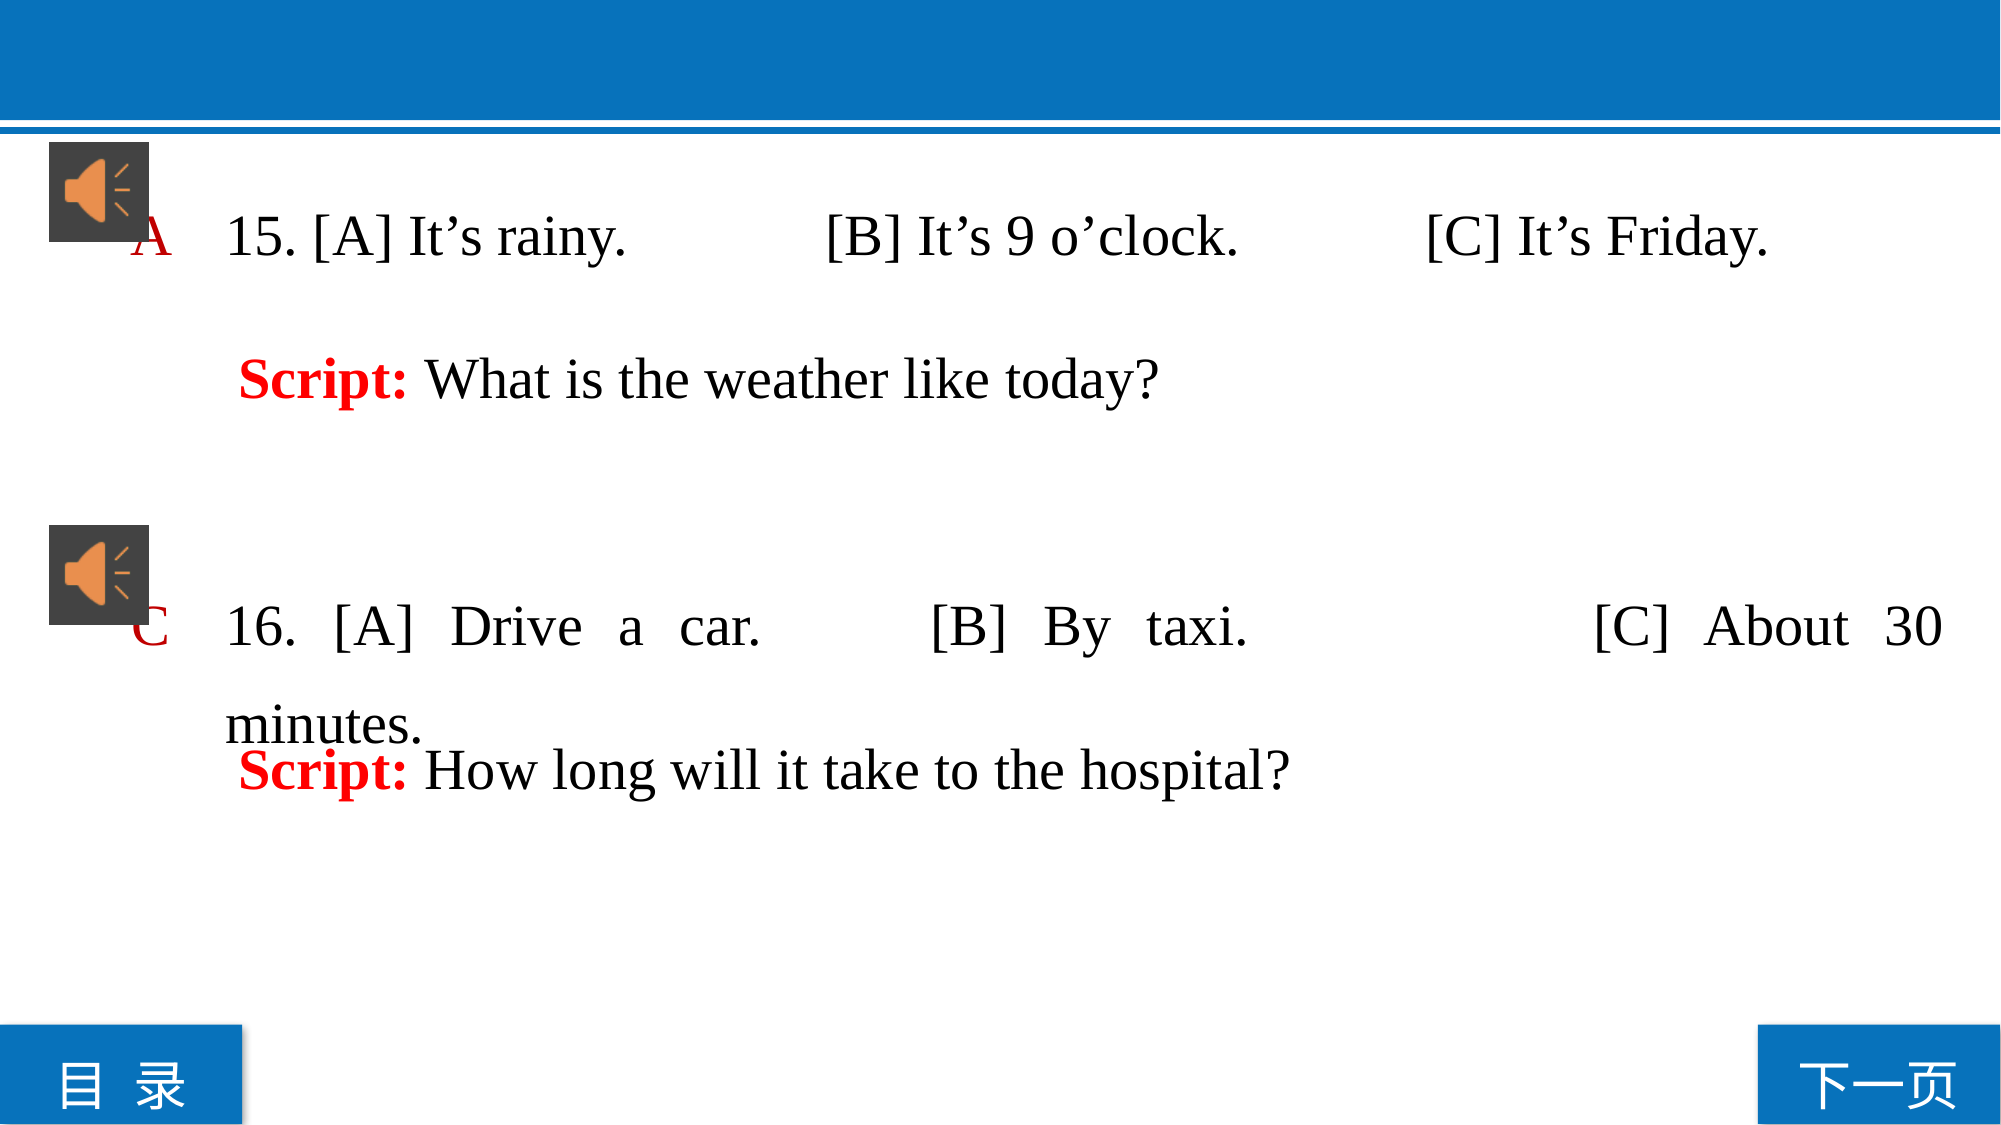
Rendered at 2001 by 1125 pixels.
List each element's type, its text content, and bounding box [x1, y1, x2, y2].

text_box 16. [A] Drive a car. [B] By taxi. [C] About 30 minutes. [210, 551, 1959, 763]
text_box C [77, 579, 211, 665]
picture [48, 524, 150, 626]
text_box Script: How long will it take to the hospital? [223, 695, 1464, 809]
text_box A [77, 189, 211, 275]
text_box 15. [A] It’s rainy. [B] It’s 9 o’clock. [C] It’s Friday. [210, 161, 1975, 275]
picture [48, 141, 150, 244]
text_box Script: What is the weather like today? [223, 304, 1464, 418]
